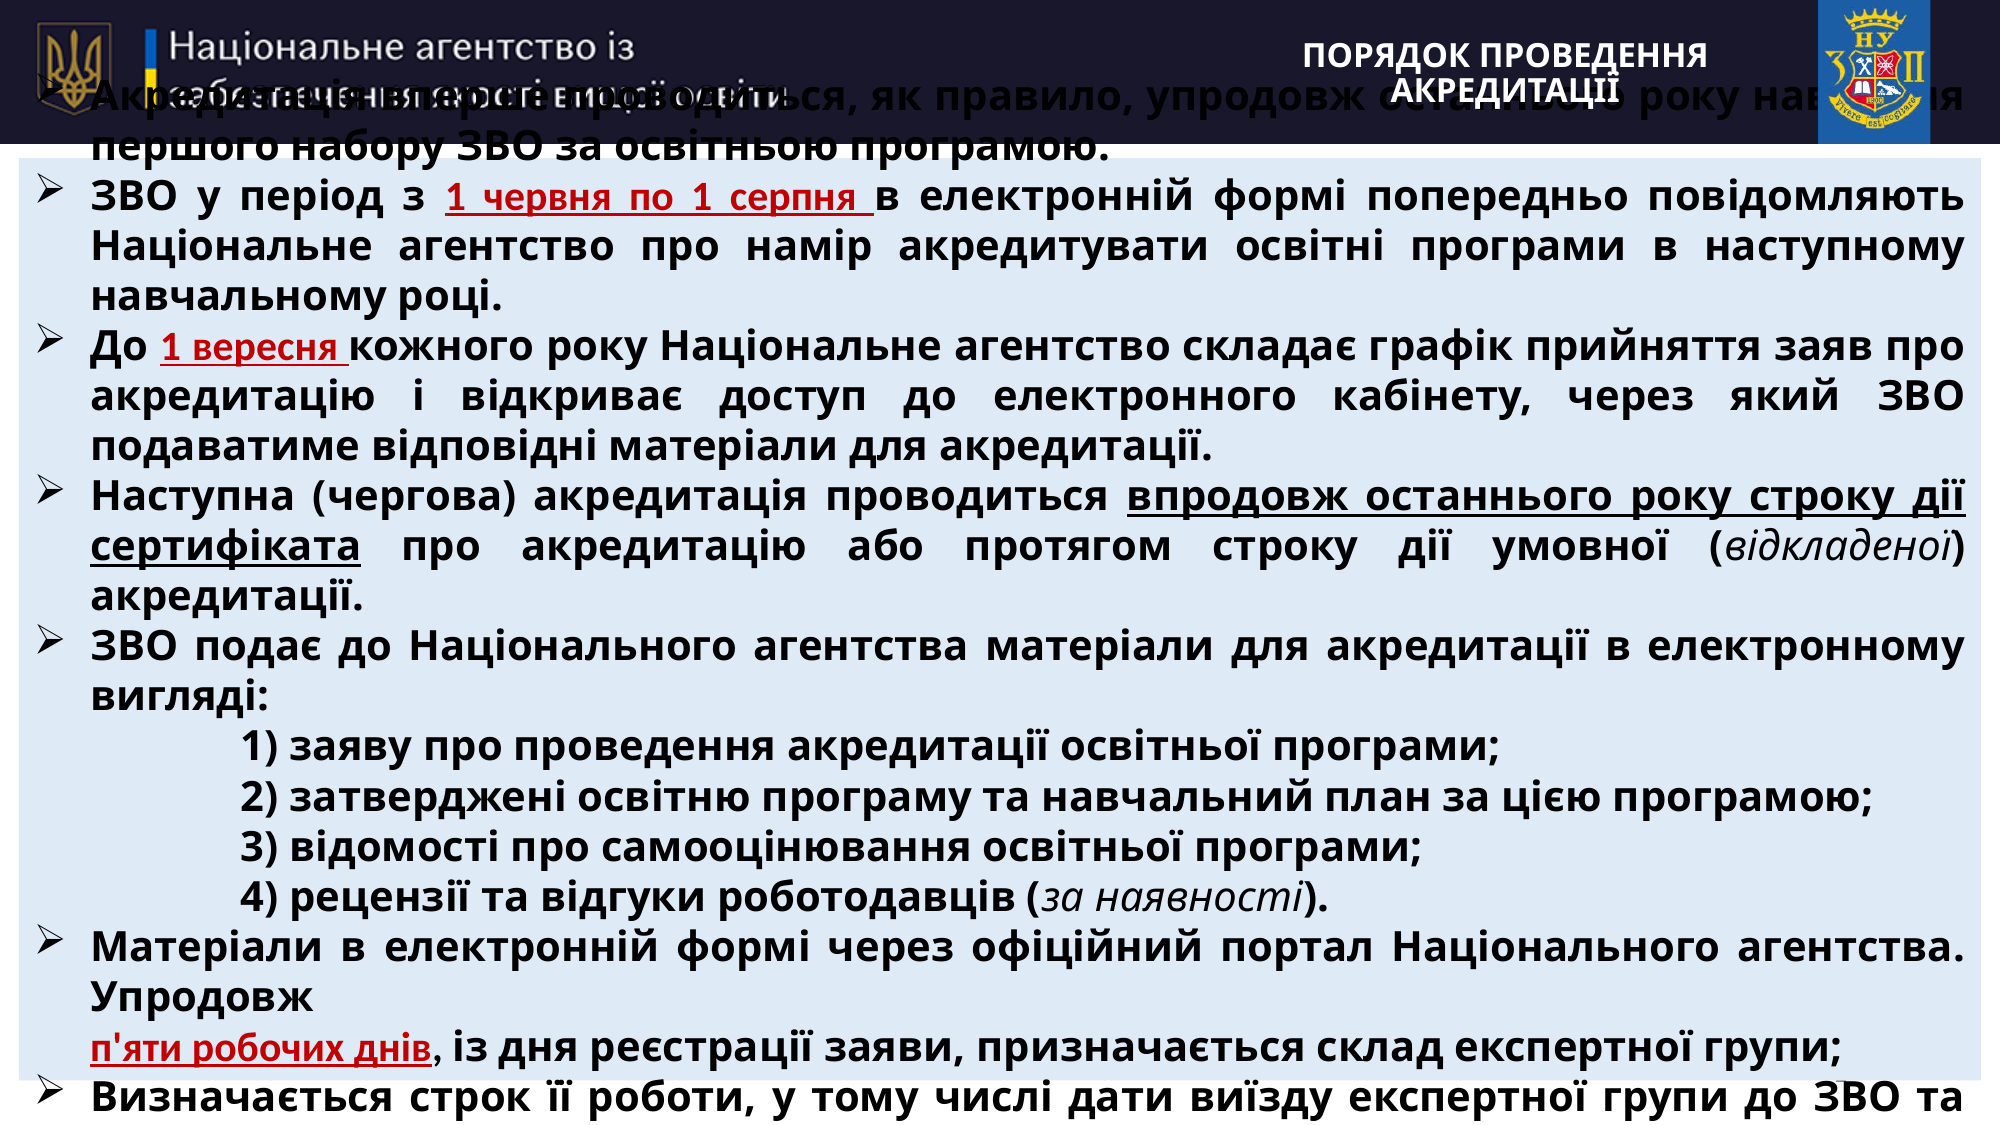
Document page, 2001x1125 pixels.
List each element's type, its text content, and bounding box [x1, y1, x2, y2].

picture [0, 0, 2000, 144]
slide_number 2 [1412, 1042, 1863, 1103]
title ПОРЯДОК ПРОВЕДЕННЯ АКРЕДИТАЦІЇ [1210, 12, 1800, 136]
text_box Акредитація вперше проводиться, як правило, упродовж останнього року навчання першого набору ЗВО за освітньою програмою. ЗВО у період з 1 червня по 1 серпня в електронній формі попередньо повідомляють Національне агентство про намір акредитувати освітні програми в наступному навчальному році. До 1 вересня кожного року Національне агентство складає графік прийняття заяв про акредитацію і відкриває доступ до електронного кабінету, через який ЗВО подаватиме відповідні матеріали для акредитації. Наступна (чергова) акредитація проводиться впродовж останнього року строку дії сертифіката про акредитацію або протягом строку дії умовної (відкладеної) акредитації. ЗВО подає до Національного агентства матеріали для акредитації в електронному вигляді: 1) заяву про проведення акредитації освітньої програми; 2) затверджені освітню програму та навчальний план за цією програмою; 3) відомості про самооцінювання освітньої програми; 4) рецензії та відгуки роботодавців (за наявності). Матеріали в електронній формі через офіційний портал Національного агентства. Упродовж п'яти робочих днів, із дня реєстрації заяви, призначається склад експертної групи; Визначається строк її роботи, у тому числі дати виїзду експертної групи до ЗВО та кінцевий термін подання звіту експертної групи. [18, 158, 1981, 1081]
